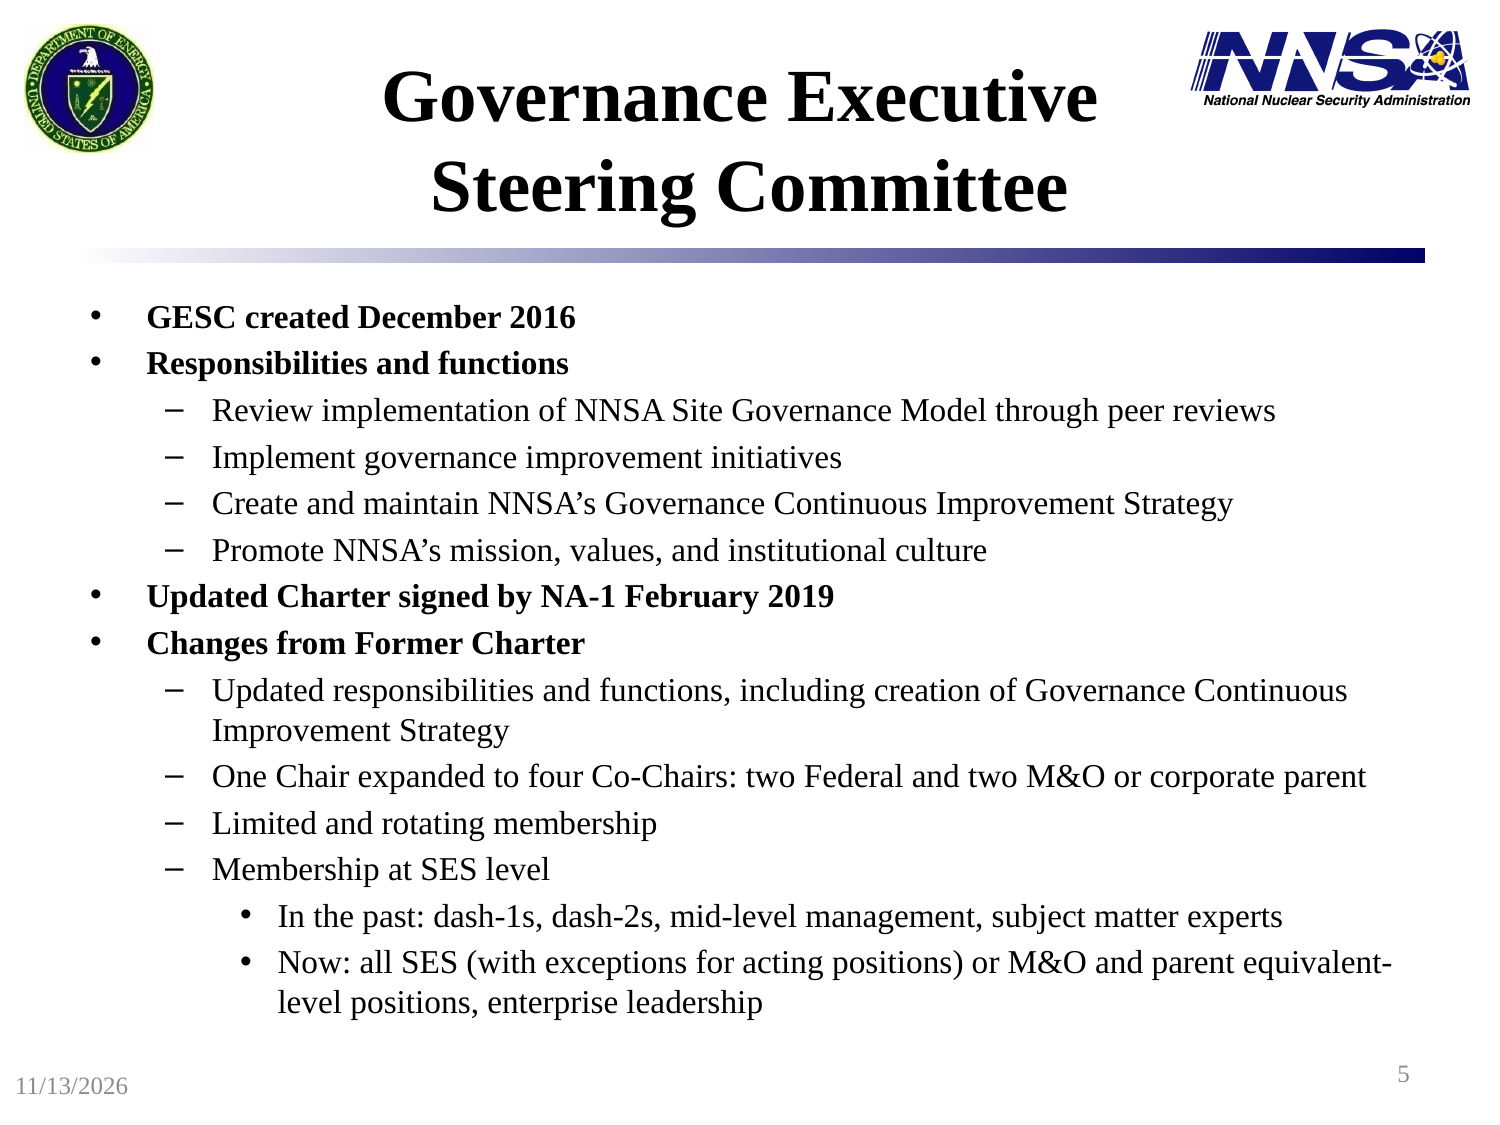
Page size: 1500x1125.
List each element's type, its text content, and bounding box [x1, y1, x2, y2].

list GESC created December 2016 Responsibilities and functions Review implementation of NNSA Site Governance Model through peer reviews Implement governance improvement initiatives Create and maintain NNSA’s Governance Continuous Improvement Strategy Promote NNSA’s mission, values, and institutional culture Updated Charter signed by NA-1 February 2019 Changes from Former Charter Updated responsibilities and functions, including creation of Governance Continuous Improvement Strategy One Chair expanded to four Co-Chairs: two Federal and two M&O or corporate parent Limited and rotating membership Membership at SES level In the past: dash-1s, dash-2s, mid-level management, subject matter experts Now: all SES (with exceptions for acting positions) or M&O and parent equivalent-level positions, enterprise leadership [75, 287, 1425, 1077]
title Governance Executive Steering Committee [75, 87, 1425, 275]
picture [24, 24, 154, 153]
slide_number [0, 1054, 351, 1115]
slide_number 5 [1074, 1042, 1425, 1103]
picture [1180, 24, 1480, 113]
